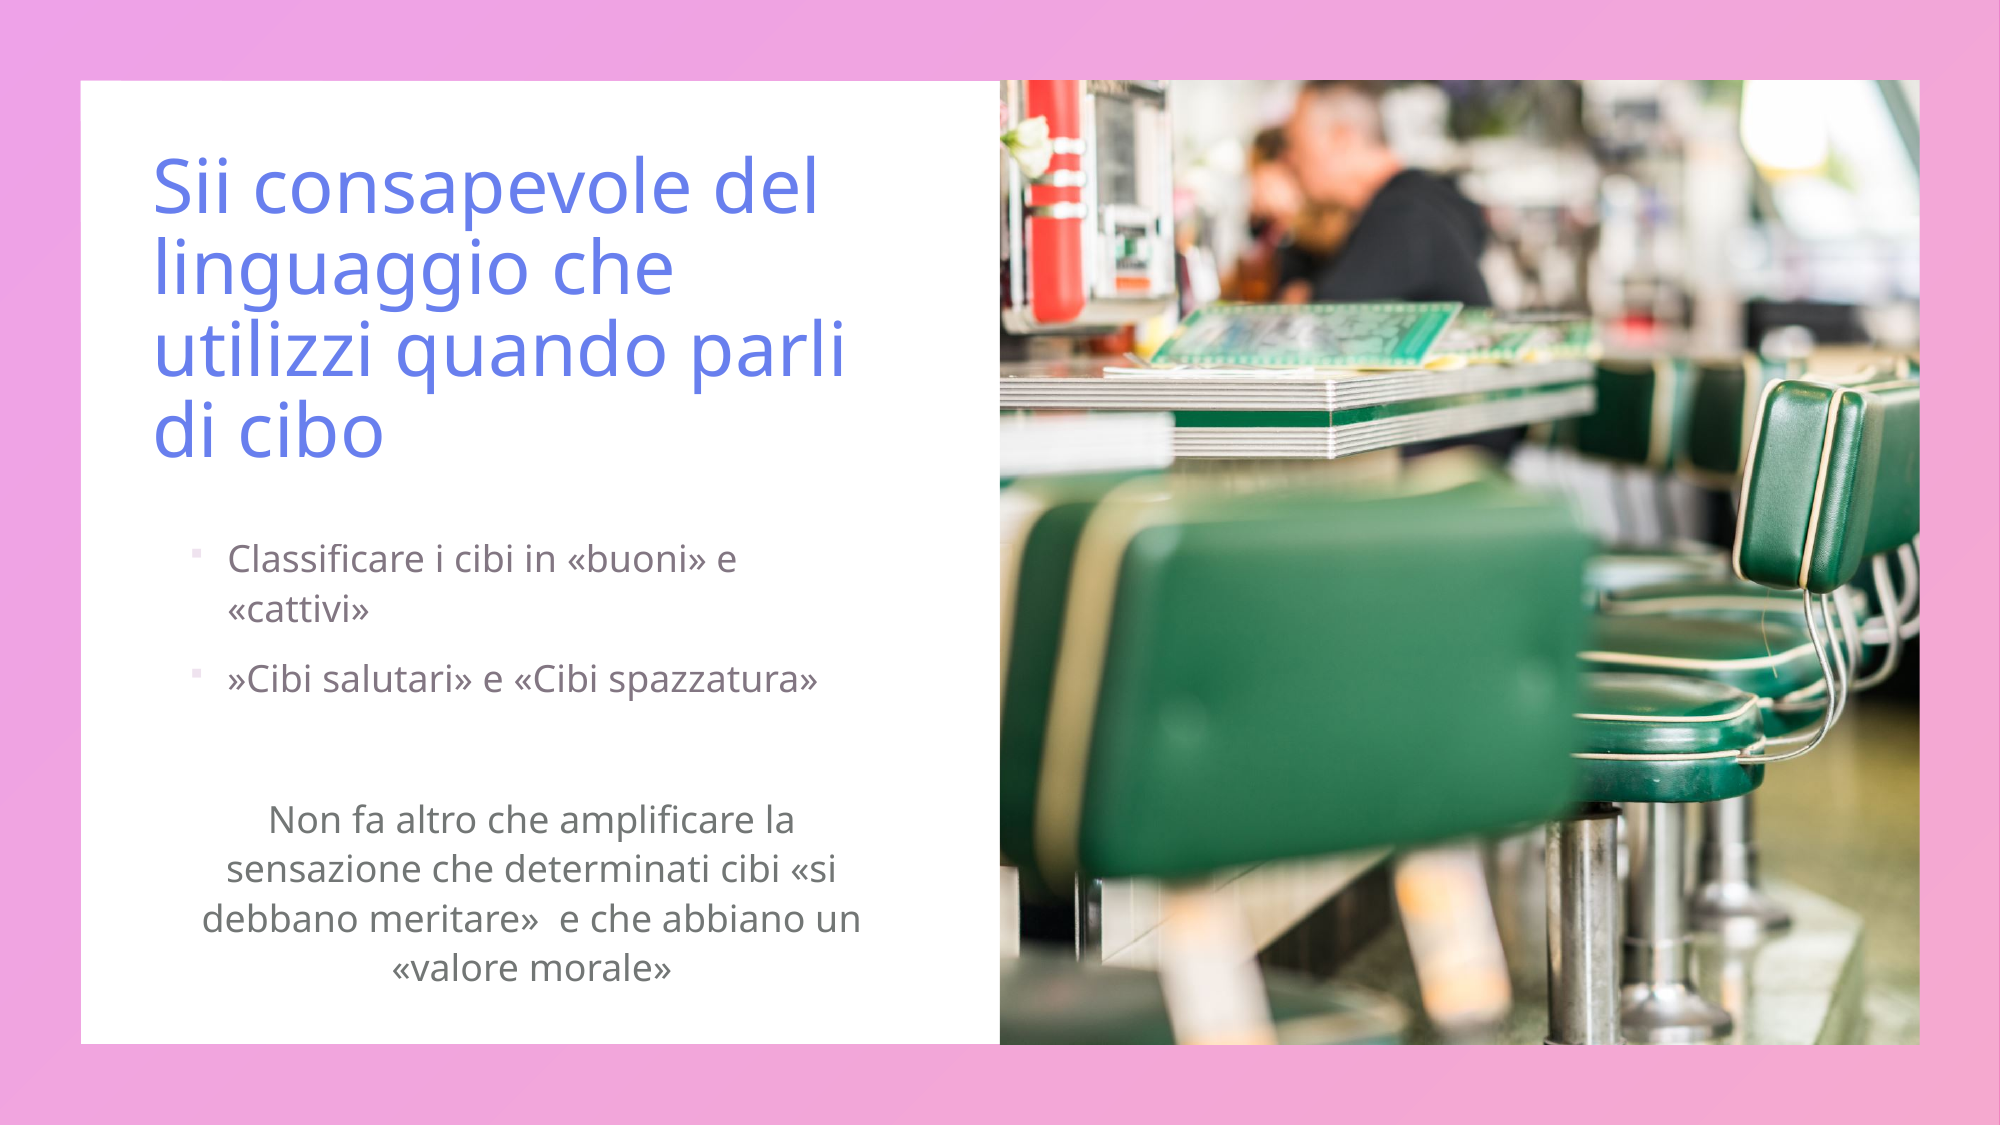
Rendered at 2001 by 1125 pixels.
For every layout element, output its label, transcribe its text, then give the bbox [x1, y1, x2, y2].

text_box [82, 82, 999, 1043]
text_box [0, 0, 2000, 1125]
picture [999, 80, 1920, 1045]
list Classificare i cibi in «buoni» e «cattivi» »Cibi salutari» e «Cibi spazzatura» Non fa altro che amplificare la sensazione che determinati cibi «si debbano meritare» e che abbiano un «valore morale» [137, 523, 889, 1014]
title Sii consapevole del linguaggio che utilizzi quando parli di cibo [137, 140, 889, 482]
